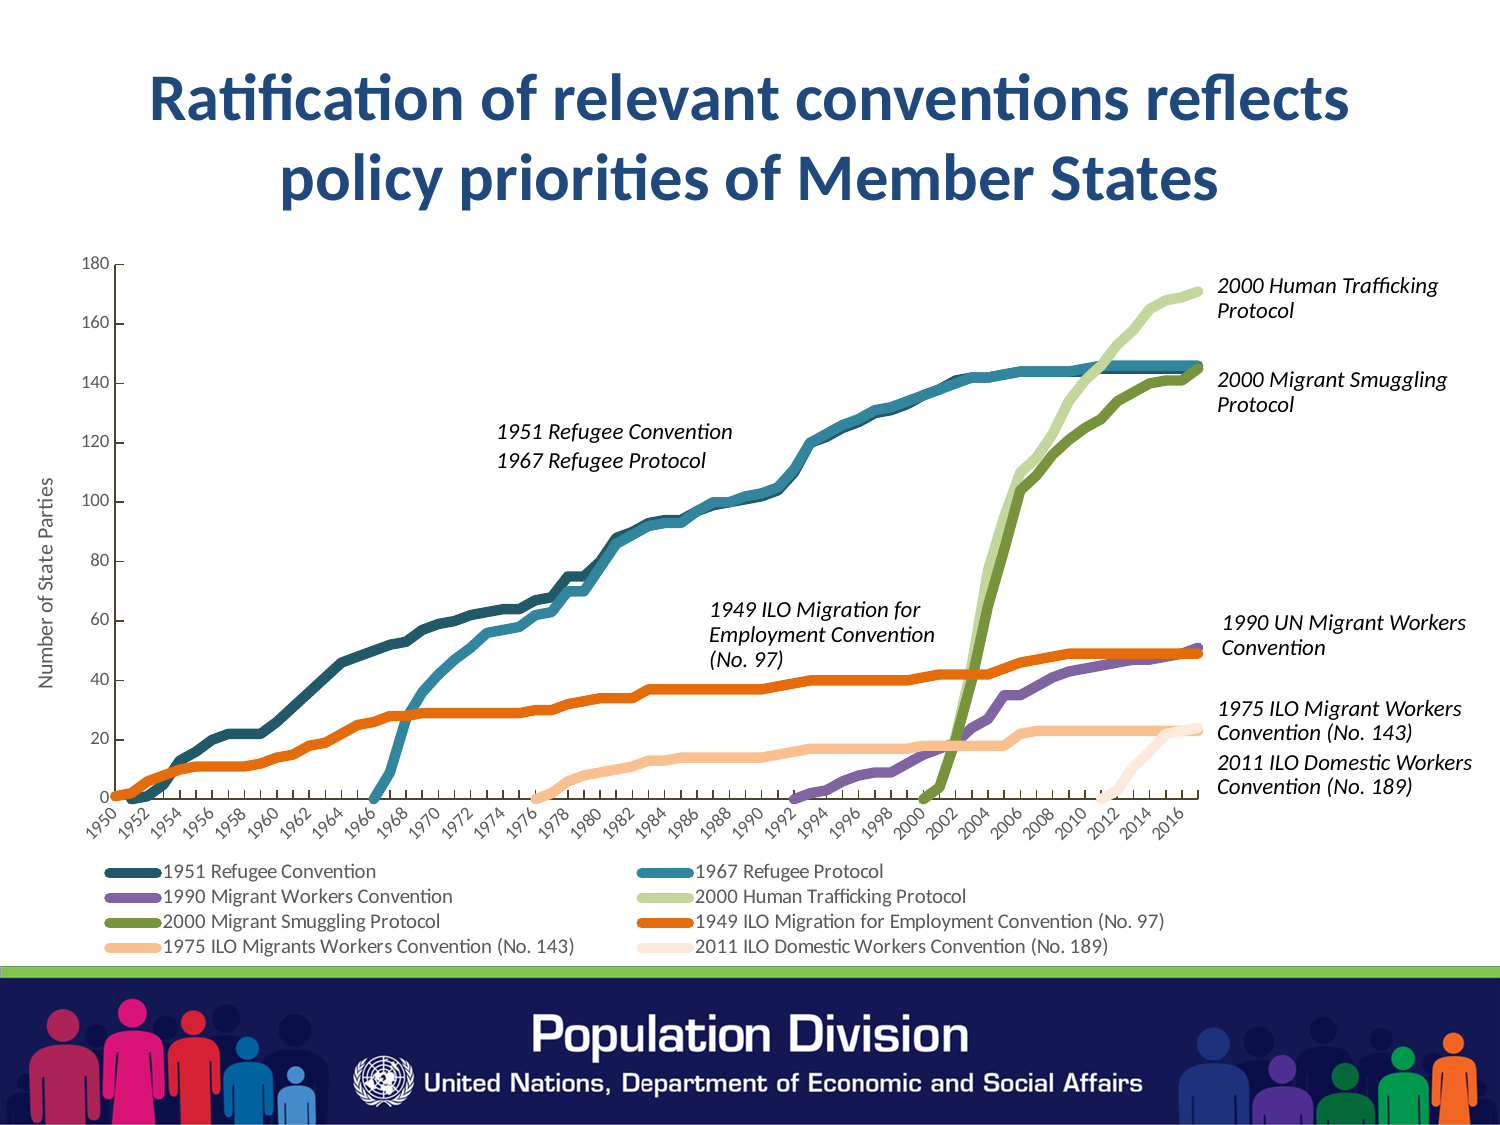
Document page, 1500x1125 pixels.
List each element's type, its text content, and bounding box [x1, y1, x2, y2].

chart [12, 237, 1226, 963]
text_box Ratification of relevant conventions reflects policy priorities of Member States [50, 50, 1450, 217]
picture [0, 966, 1500, 1125]
text_box 2000 Human Trafficking Protocol [1229, 266, 1478, 331]
text_box 1990 UN Migrant Workers Convention [1229, 603, 1488, 668]
text_box 2000 Migrant Smuggling Protocol [1229, 360, 1478, 425]
text_box 1975 ILO Migrant Workers Convention (No. 143) 2011 ILO Domestic Workers Convention (No. 189) [1229, 689, 1500, 808]
